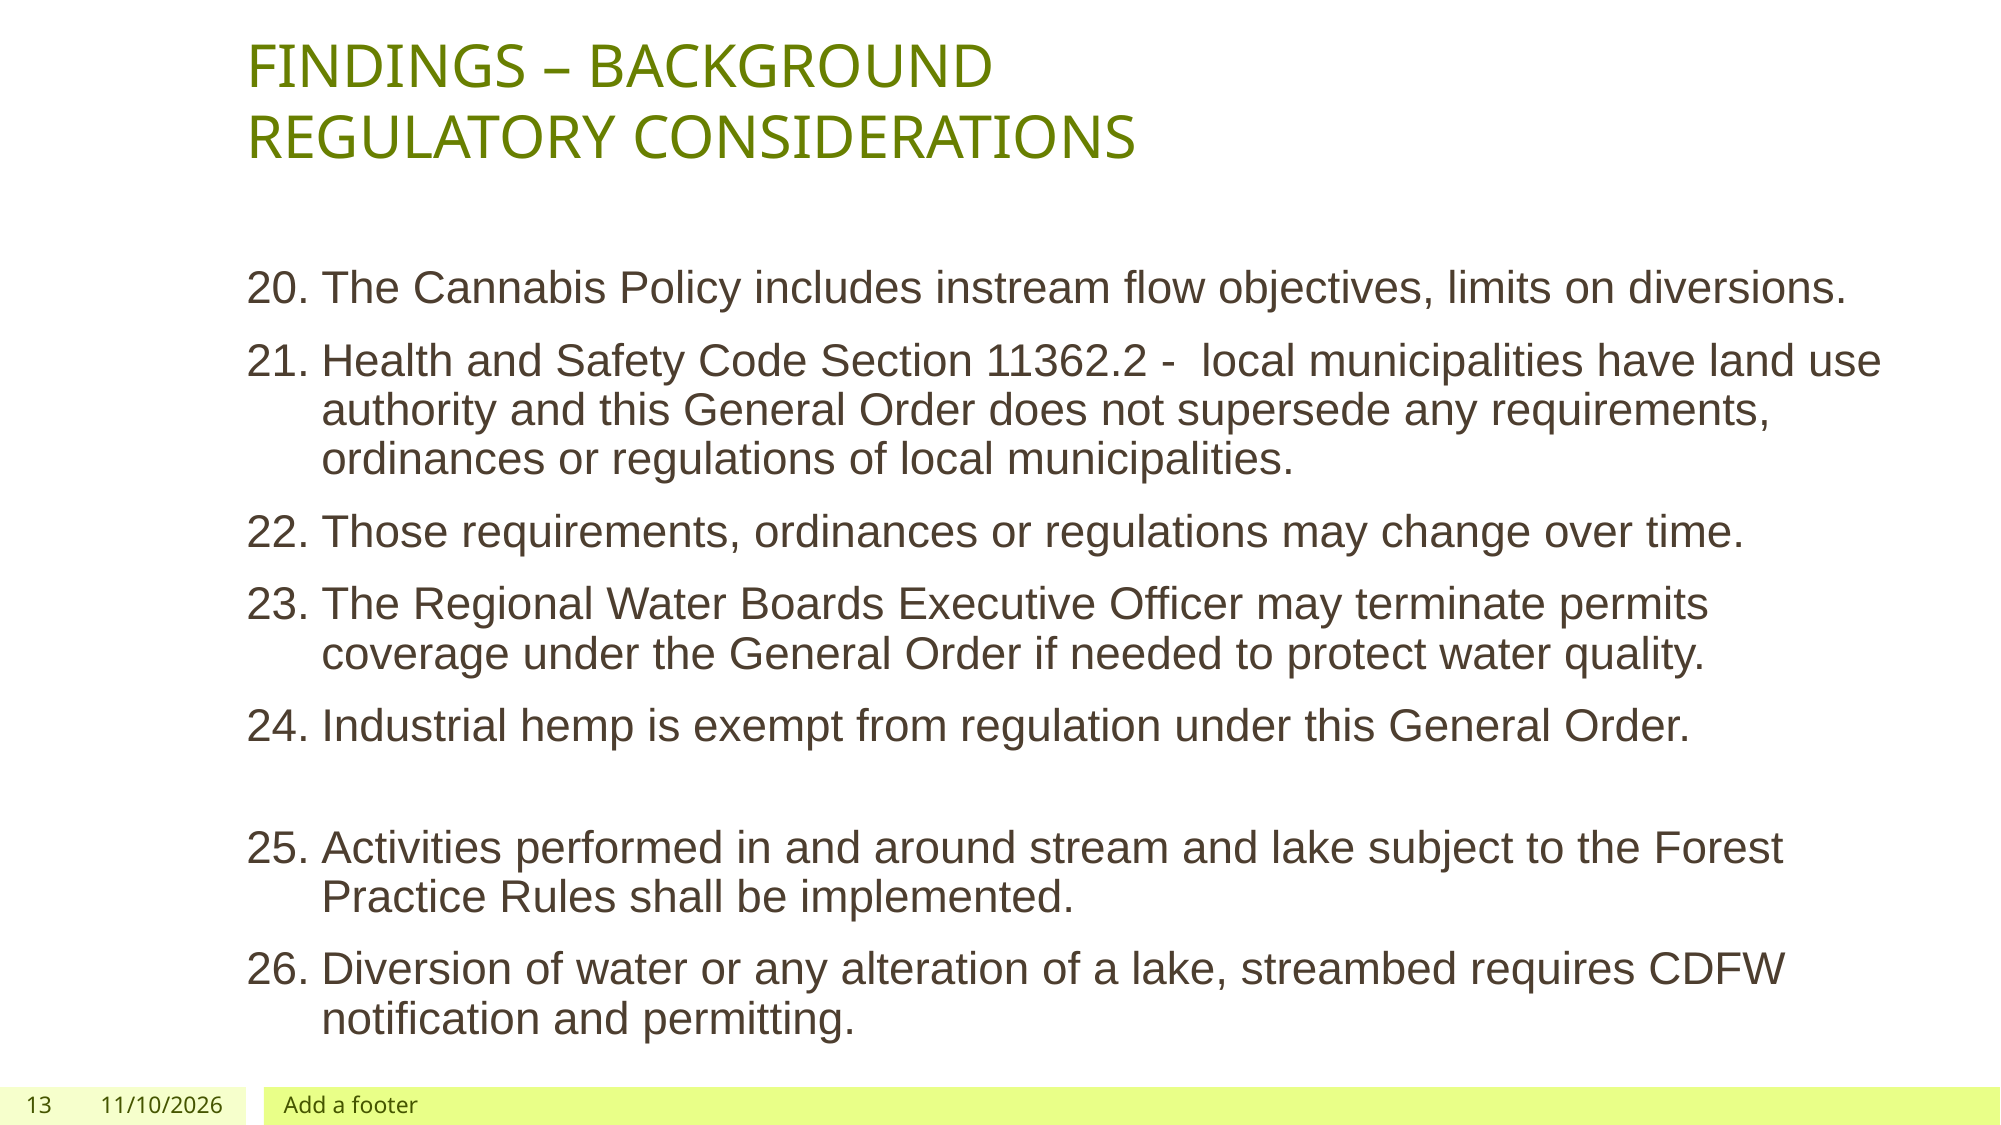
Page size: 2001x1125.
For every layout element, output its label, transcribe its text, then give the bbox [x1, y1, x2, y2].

footer Add a footer [268, 1087, 1769, 1125]
slide_number 13 [0, 1087, 68, 1125]
list The Cannabis Policy includes instream flow objectives, limits on diversions. Health and Safety Code Section 11362.2 - local municipalities have land use authority and this General Order does not supersede any requirements, ordinances or regulations of local municipalities. Those requirements, ordinances or regulations may change over time. The Regional Water Boards Executive Officer may terminate permits coverage under the General Order if needed to protect water quality. Industrial hemp is exempt from regulation under this General Order. Activities performed in and around stream and lake subject to the Forest Practice Rules shall be implemented. Diversion of water or any alteration of a lake, streambed requires CDFW notification and permitting. [231, 256, 1900, 1080]
title FINDINGS – BACKGROUND REGULATORY CONSIDERATIONS [231, 18, 1769, 178]
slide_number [74, 1087, 239, 1125]
